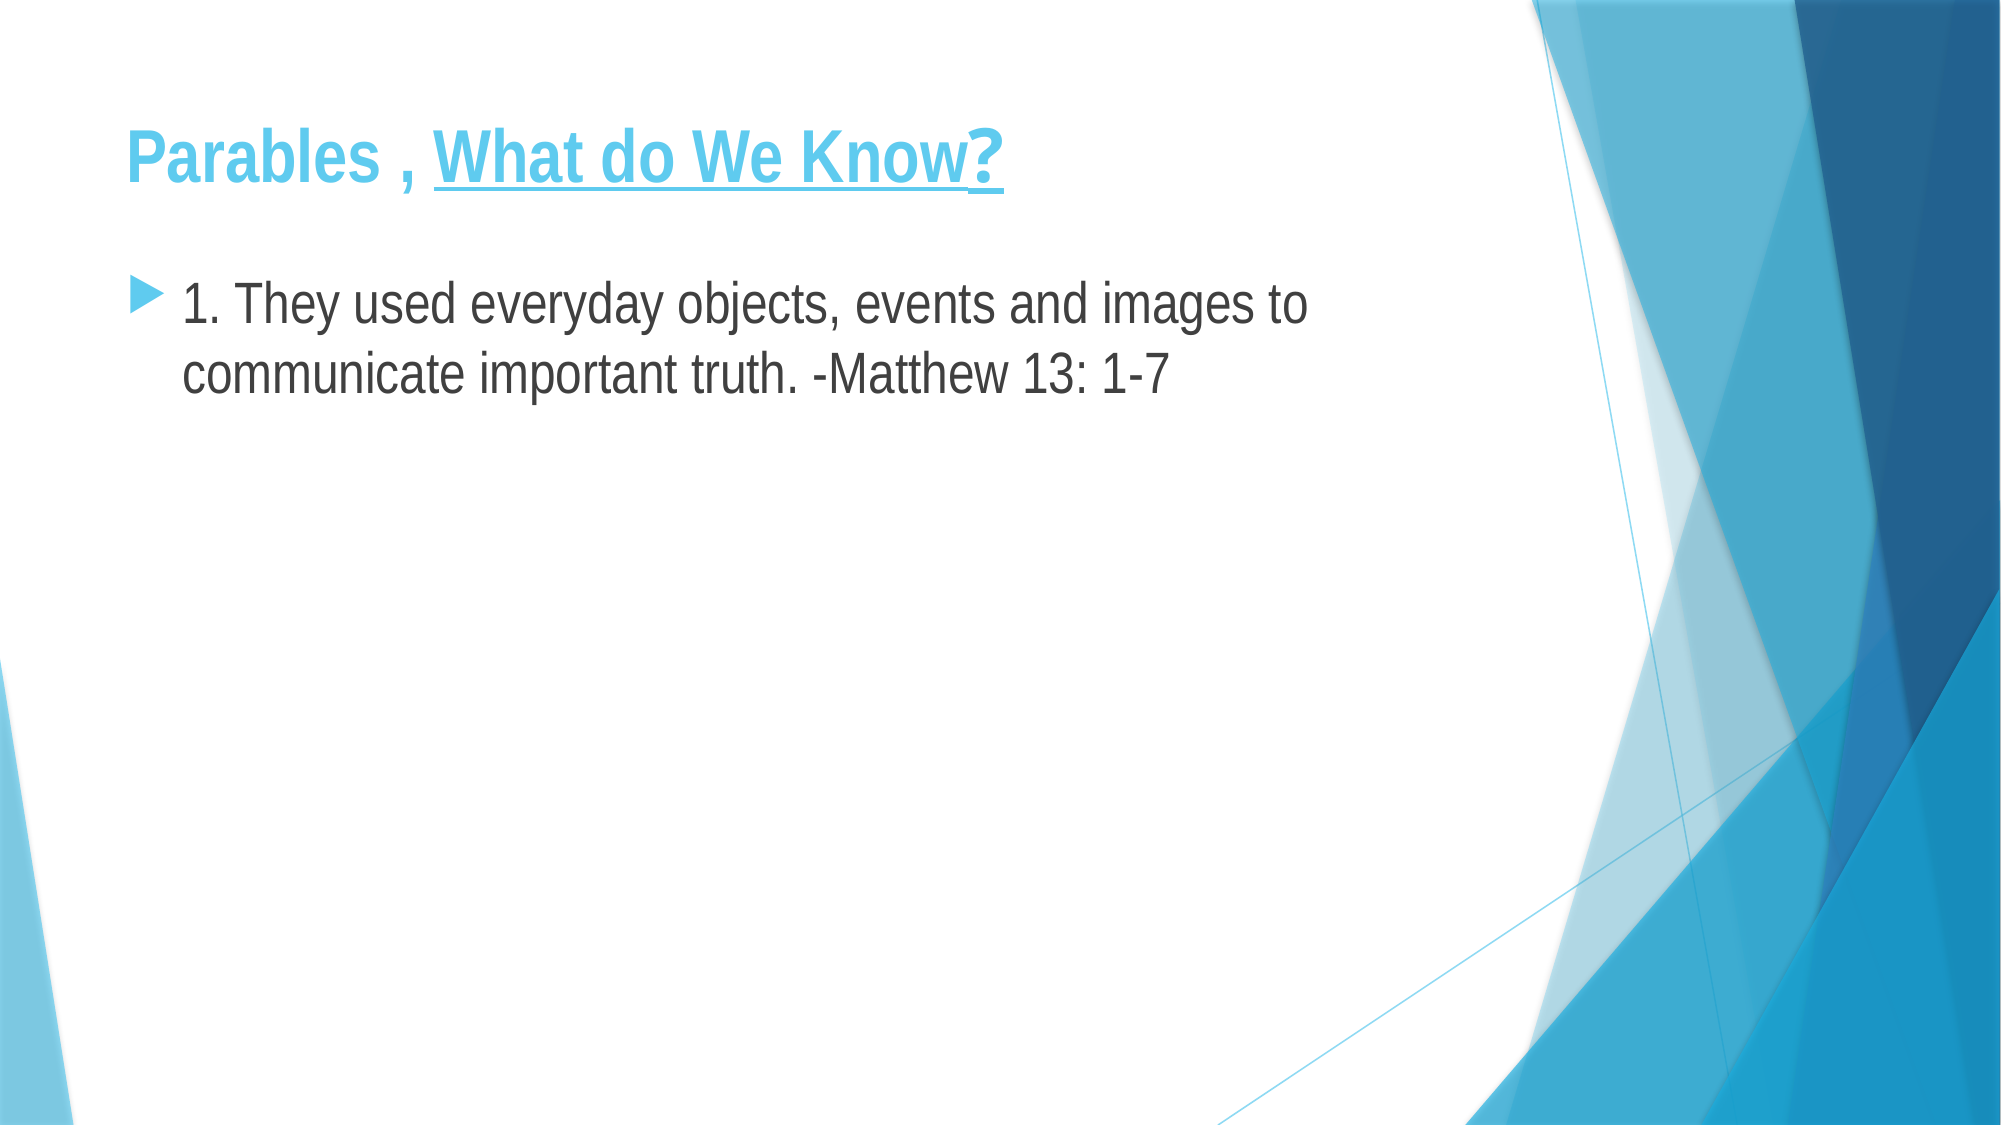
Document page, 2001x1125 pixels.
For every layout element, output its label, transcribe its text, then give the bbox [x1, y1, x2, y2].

title Parables , What do We Know? [111, 99, 1522, 212]
list 1. They used everyday objects, events and images to communicate important truth. -Matthew 13: 1-7 [111, 258, 1522, 991]
